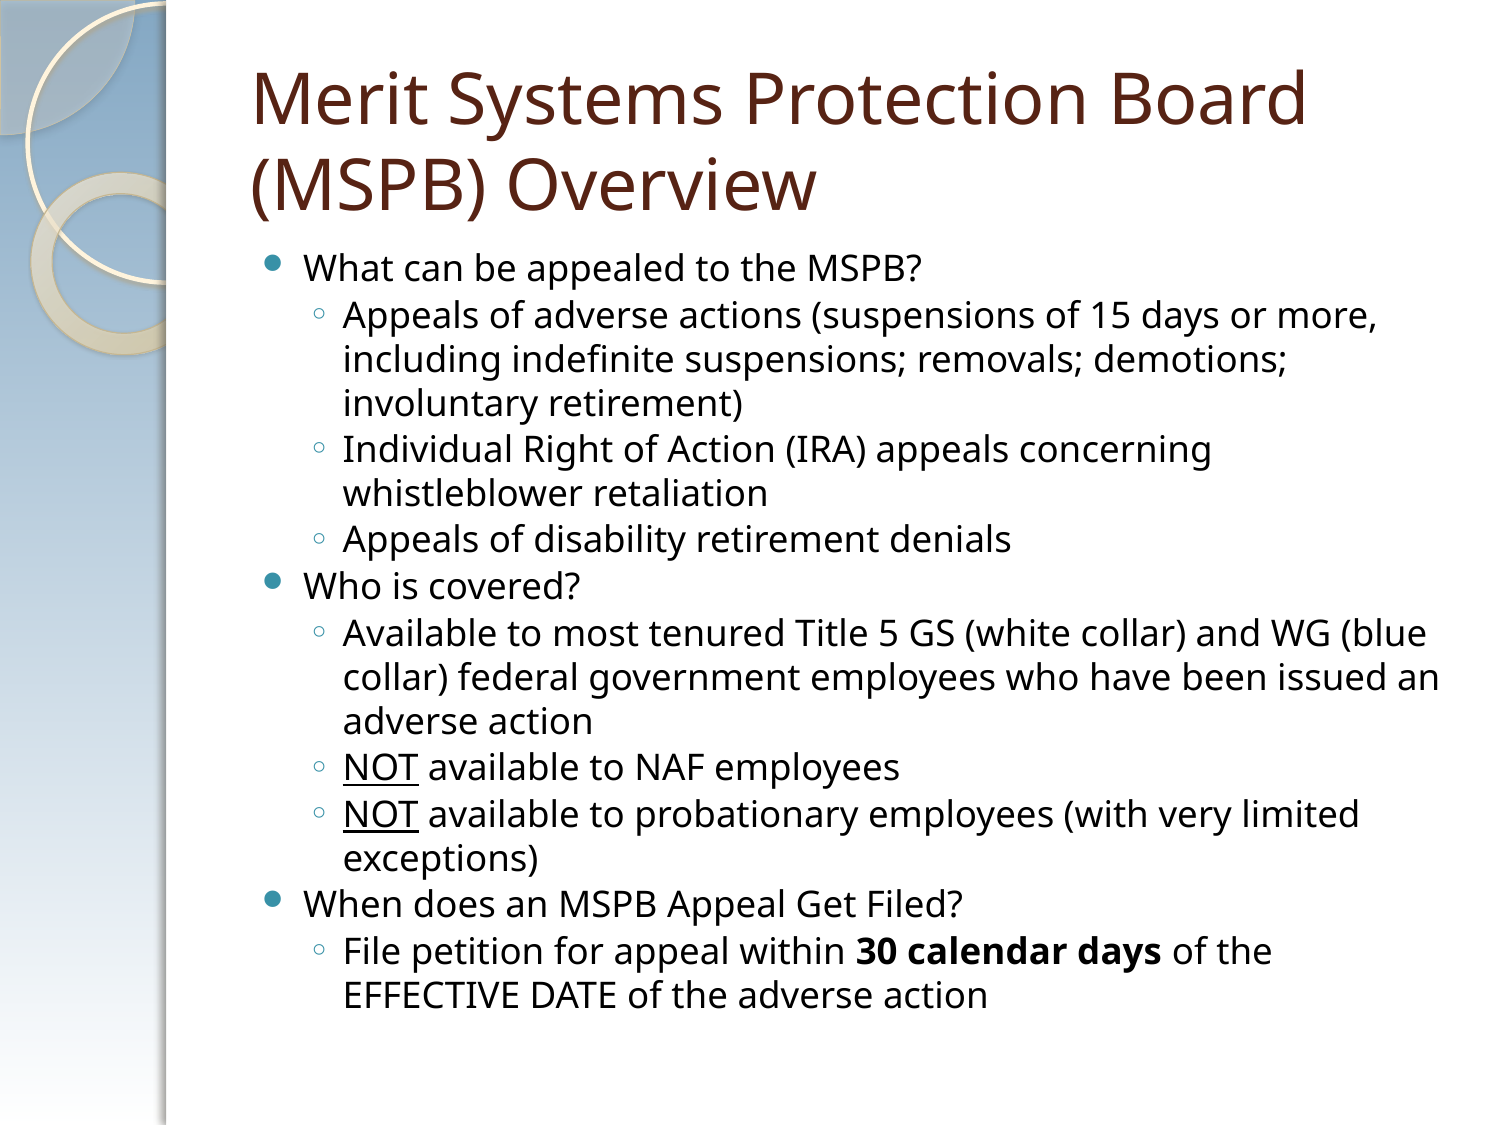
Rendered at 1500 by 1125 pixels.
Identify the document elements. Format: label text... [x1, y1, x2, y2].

title Merit Systems Protection Board (MSPB) Overview [235, 45, 1466, 233]
list What can be appealed to the MSPB? Appeals of adverse actions (suspensions of 15 days or more, including indefinite suspensions; removals; demotions; involuntary retirement) Individual Right of Action (IRA) appeals concerning whistleblower retaliation Appeals of disability retirement denials Who is covered? Available to most tenured Title 5 GS (white collar) and WG (blue collar) federal government employees who have been issued an adverse action NOT available to NAF employees NOT available to probationary employees (with very limited exceptions) When does an MSPB Appeal Get Filed? File petition for appeal within 30 calendar days of the EFFECTIVE DATE of the adverse action [235, 237, 1466, 1063]
